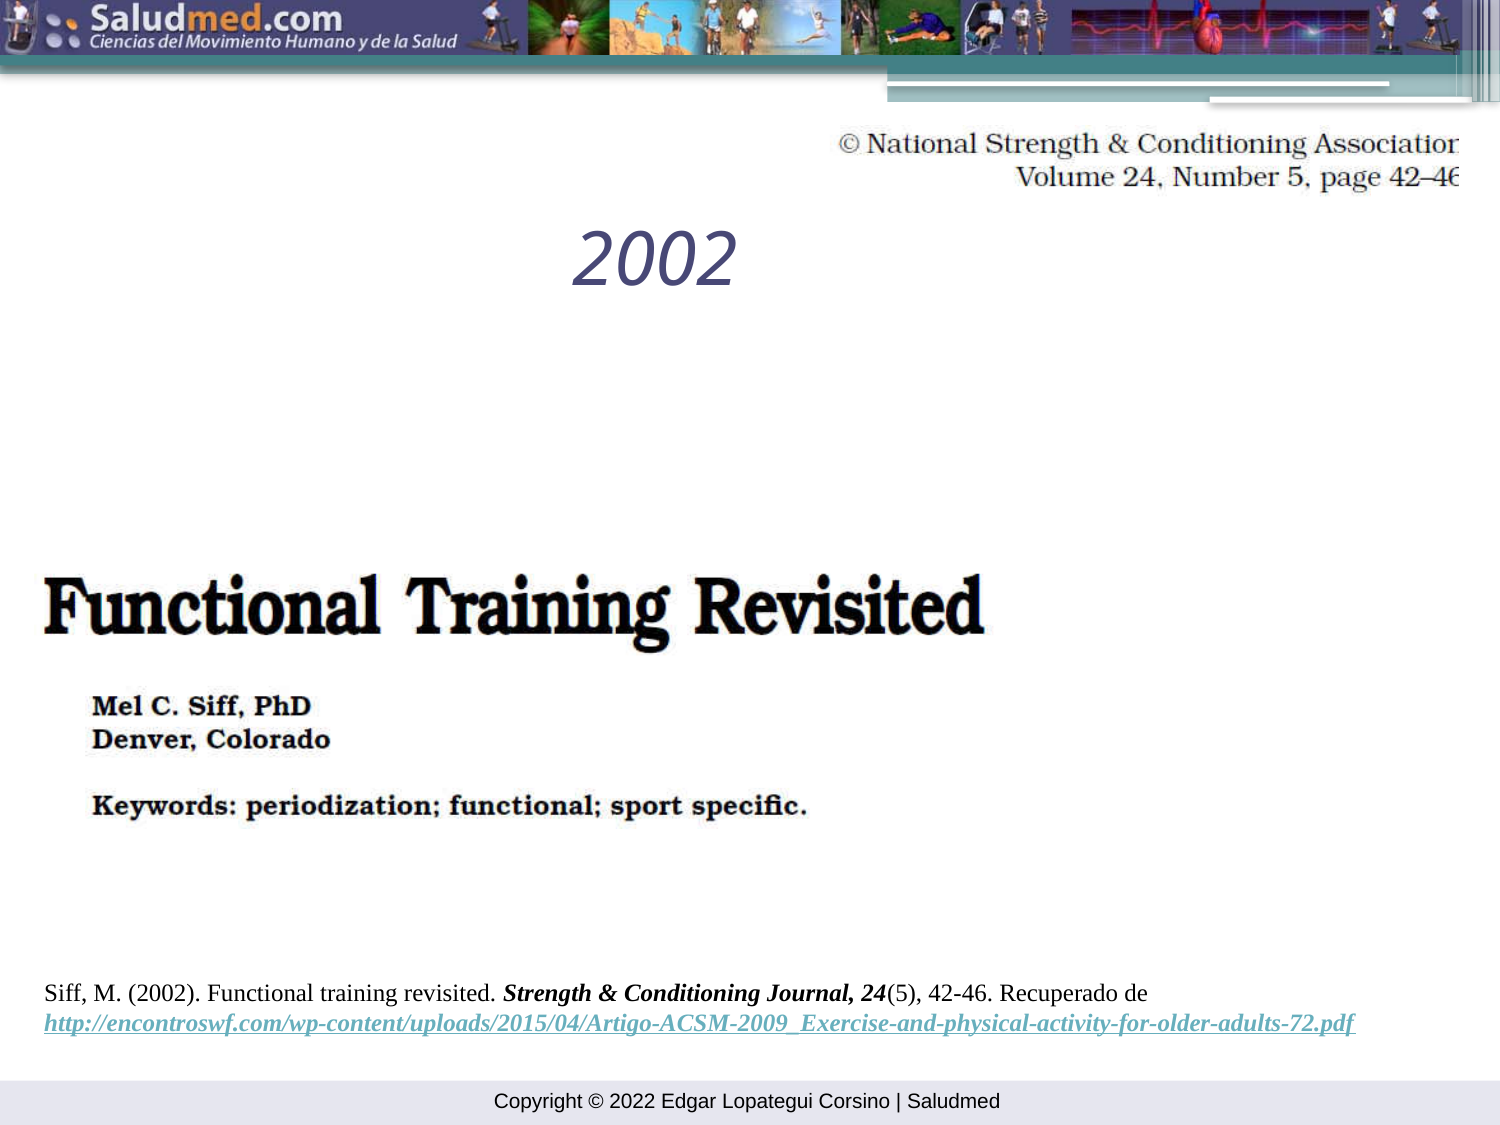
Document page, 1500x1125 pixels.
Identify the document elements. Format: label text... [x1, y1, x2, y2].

picture [14, 125, 1459, 830]
picture [0, 0, 1460, 55]
text_box Siff, M. (2002). Functional training revisited. Strength & Conditioning Journal, 24(5), 42-46. Recuperado de http://encontroswf.com/wp-content/uploads/2015/04/Artigo-ACSM-2009_Exercise-and-physical-activity-for-older-adults-72.pdf [29, 968, 1477, 1047]
